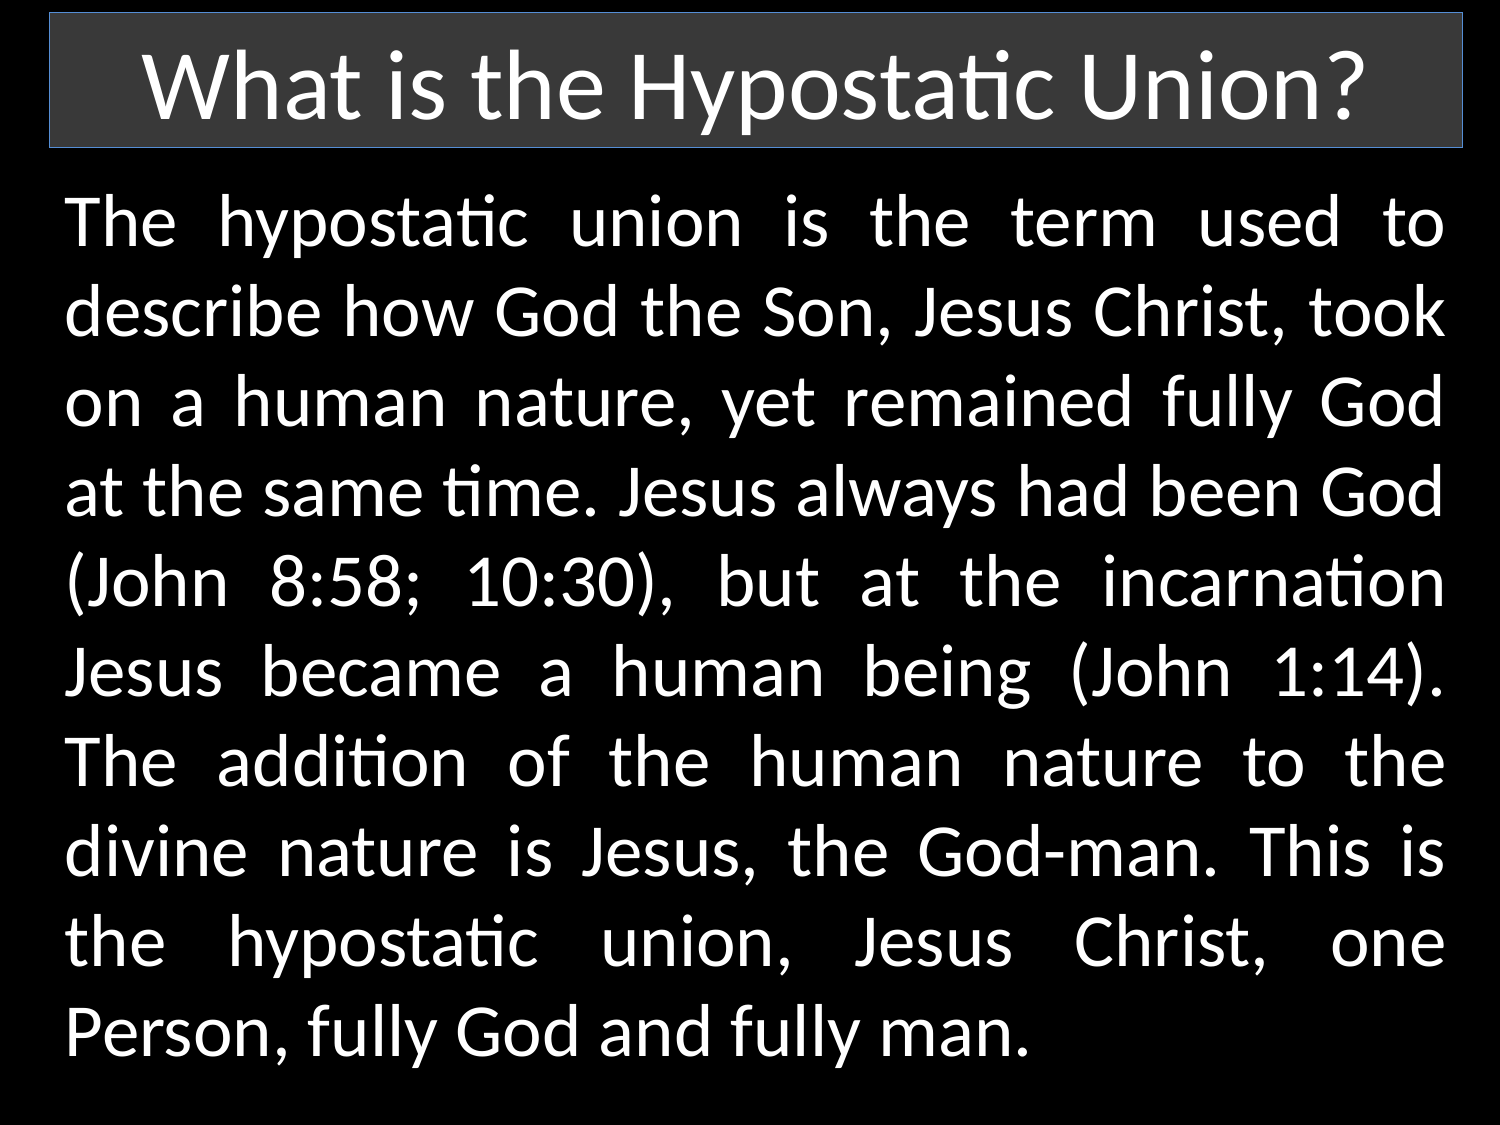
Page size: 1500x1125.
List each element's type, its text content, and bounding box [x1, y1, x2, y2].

text_box The hypostatic union is the term used to describe how God the Son, Jesus Christ, took on a human nature, yet remained fully God at the same time. Jesus always had been God (John 8:58; 10:30), but at the incarnation Jesus became a human being (John 1:14). The addition of the human nature to the divine nature is Jesus, the God-man. This is the hypostatic union, Jesus Christ, one Person, fully God and fully man. [49, 163, 1463, 1079]
text_box What is the Hypostatic Union? [49, 12, 1463, 148]
